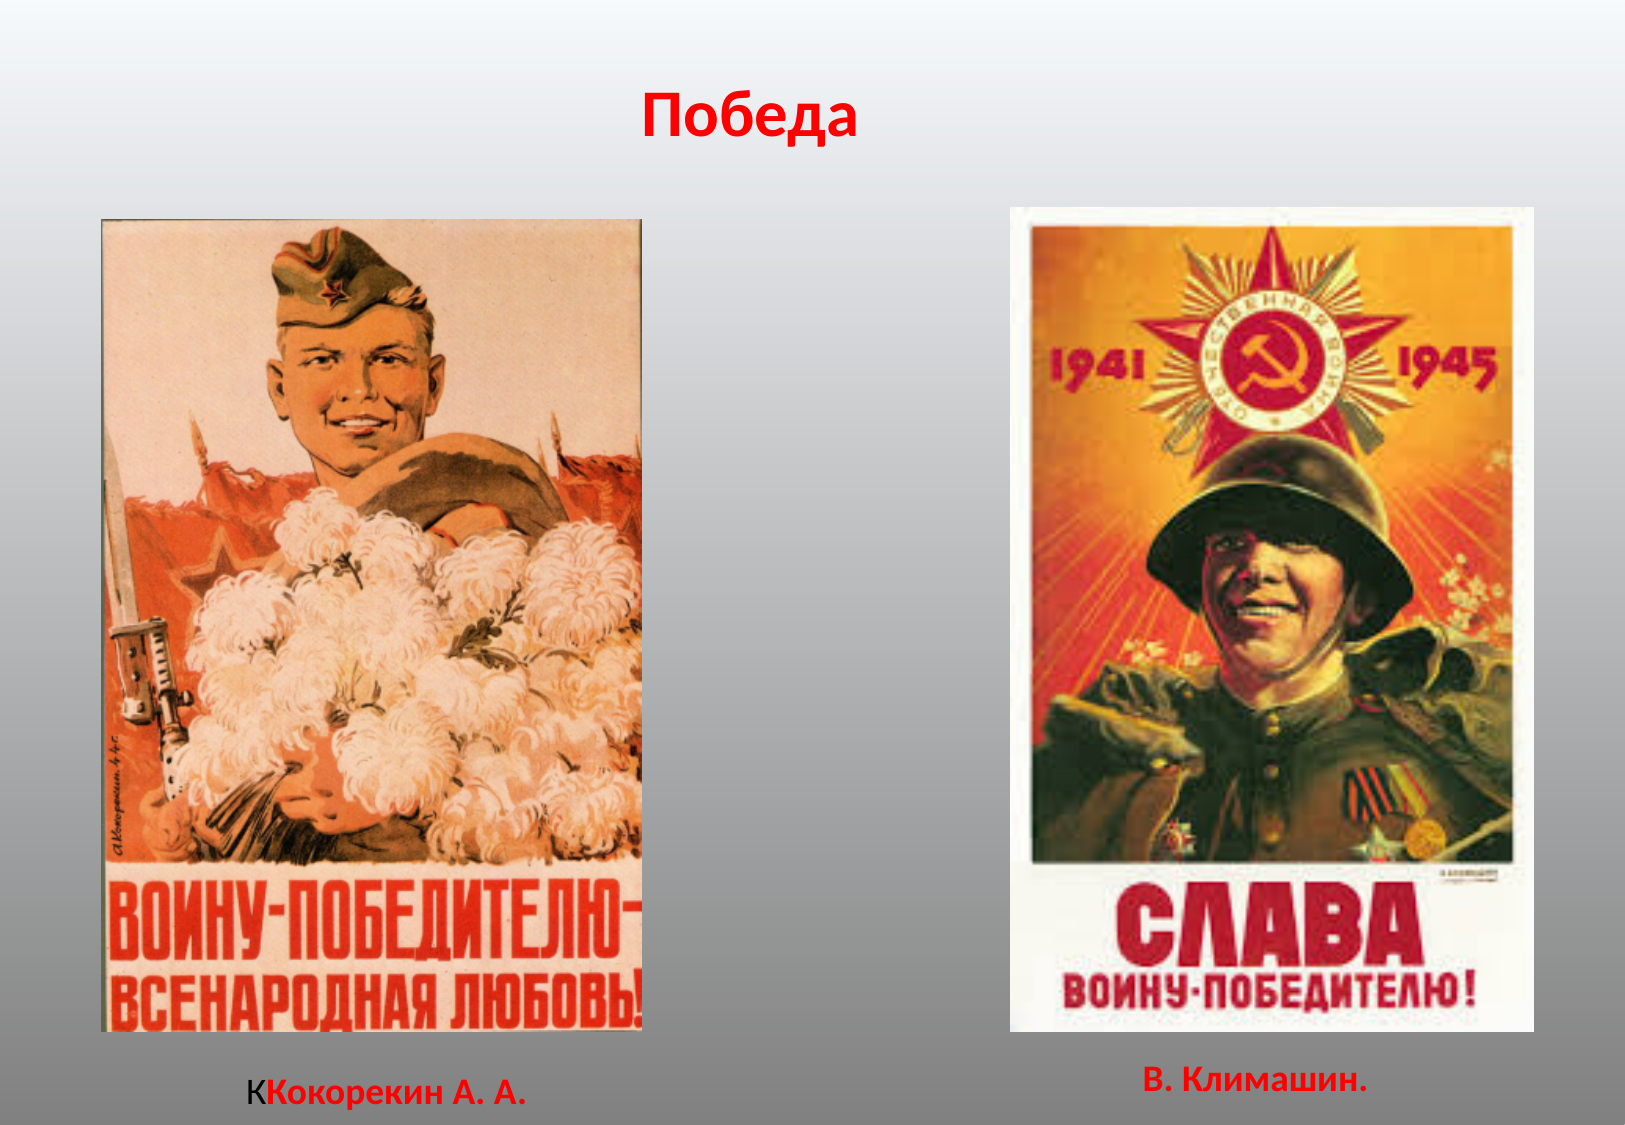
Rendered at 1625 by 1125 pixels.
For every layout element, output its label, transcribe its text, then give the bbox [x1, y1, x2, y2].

picture [101, 219, 642, 1033]
text_box Победа [446, 62, 1055, 157]
text_box ККокорекин А. А. [231, 1059, 685, 1120]
picture [1010, 207, 1534, 1033]
text_box В. Климашин. [1128, 1047, 1494, 1107]
